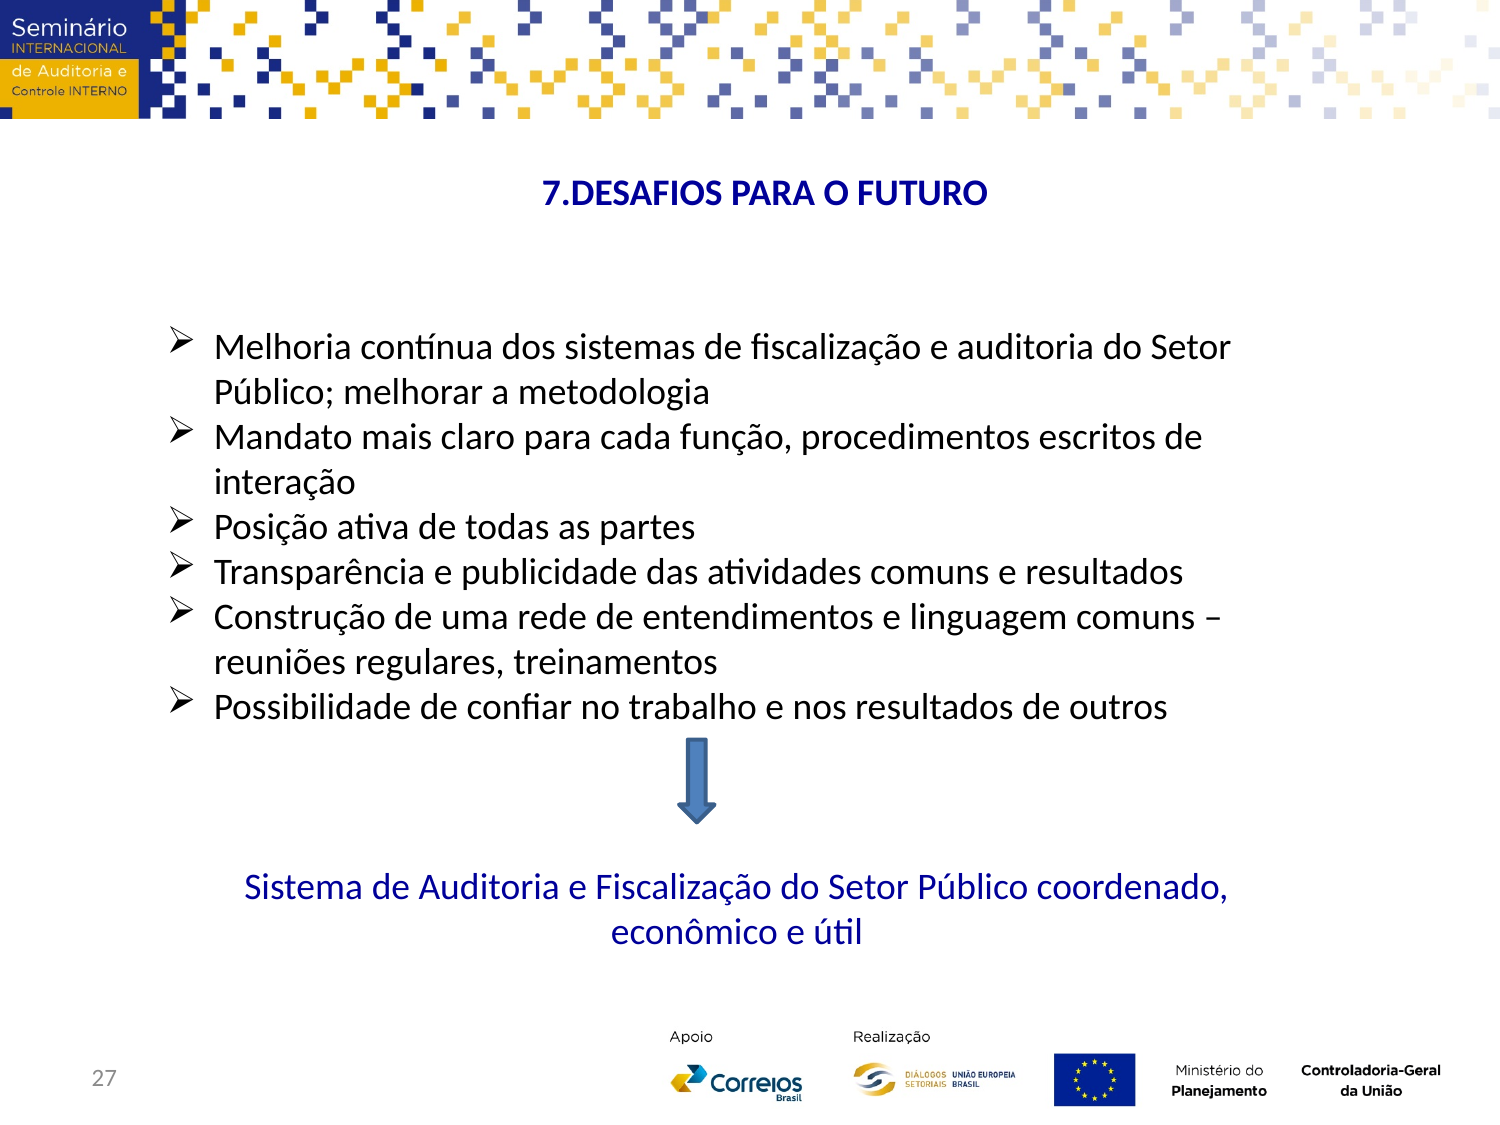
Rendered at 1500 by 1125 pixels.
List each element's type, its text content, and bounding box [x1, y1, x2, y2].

text_box 7.DESAFIOS PARA O FUTURO [194, 160, 1353, 221]
slide_number 27 [76, 1046, 427, 1107]
picture [651, 1009, 1447, 1125]
picture [0, 0, 1500, 119]
text_box [677, 737, 717, 825]
text_box Melhoria contínua dos sistemas de fiscalização e auditoria do Setor Público; melhorar a metodologia Mandato mais claro para cada função, procedimentos escritos de interação Posição ativa de todas as partes Transparência e publicidade das atividades comuns e resultados Construção de uma rede de entendimentos e linguagem comuns – reuniões regulares, treinamentos Possibilidade de confiar no trabalho e nos resultados de outros Sistema de Auditoria e Fiscalização do Setor Público coordenado, econômico e útil [152, 314, 1322, 960]
